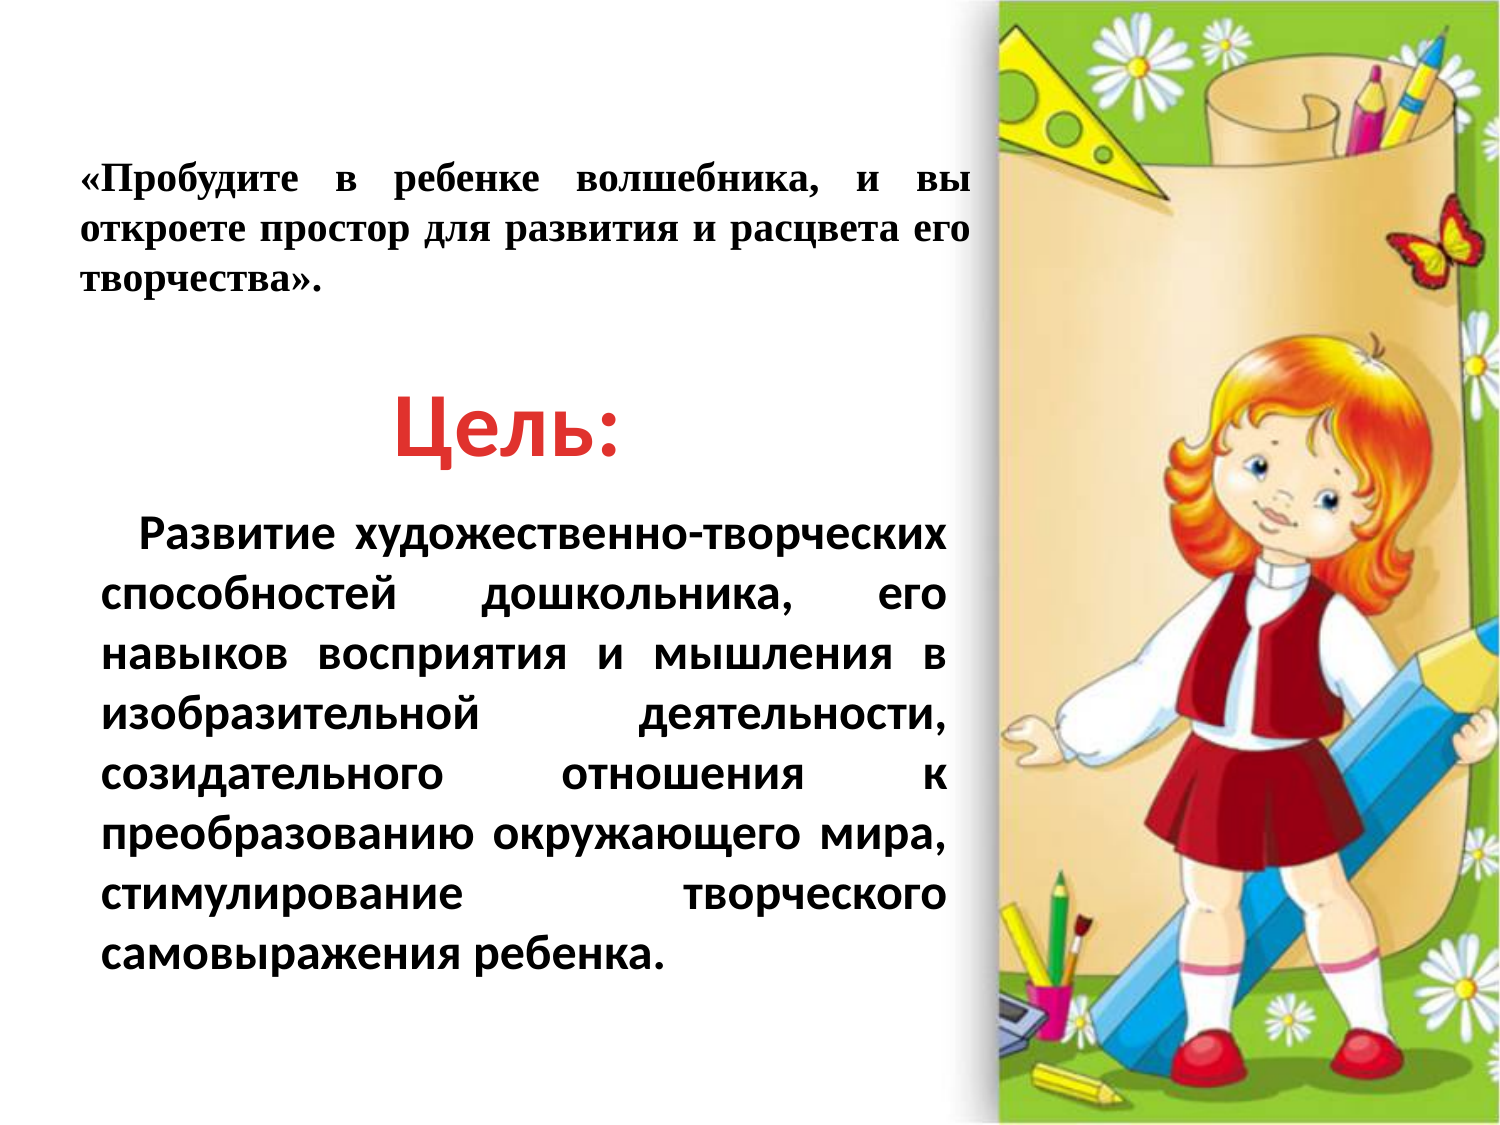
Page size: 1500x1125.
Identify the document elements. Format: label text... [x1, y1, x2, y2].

list Развитие художественно-творческих способностей дошкольника, его навыков восприятия и мышления в изобразительной деятельности, созидательного отношения к преобразованию окружающего мира, стимулирование творческого самовыражения ребенка. [29, 491, 963, 1083]
text_box «Пробудите в ребенке волшебника, и вы откроете простор для развития и расцвета его творчества». [64, 142, 987, 308]
title Цель: [29, 326, 987, 514]
picture [0, 0, 1500, 1125]
